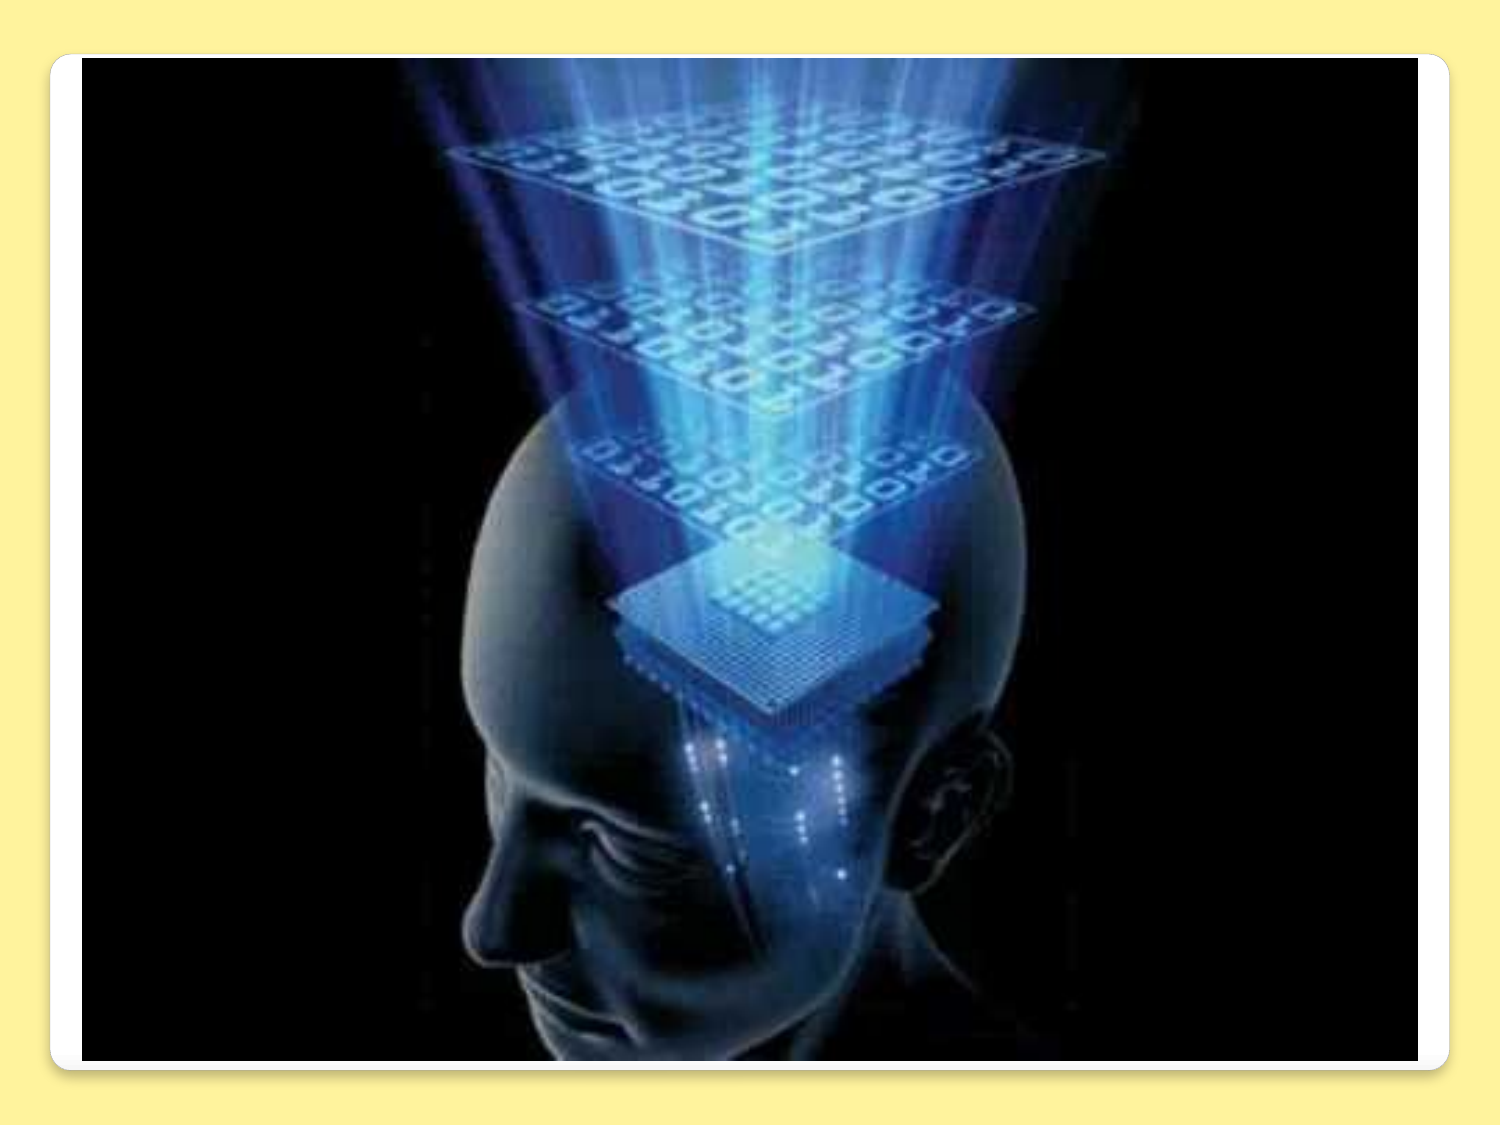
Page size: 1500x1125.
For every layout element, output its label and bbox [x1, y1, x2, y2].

picture [81, 58, 1419, 1061]
